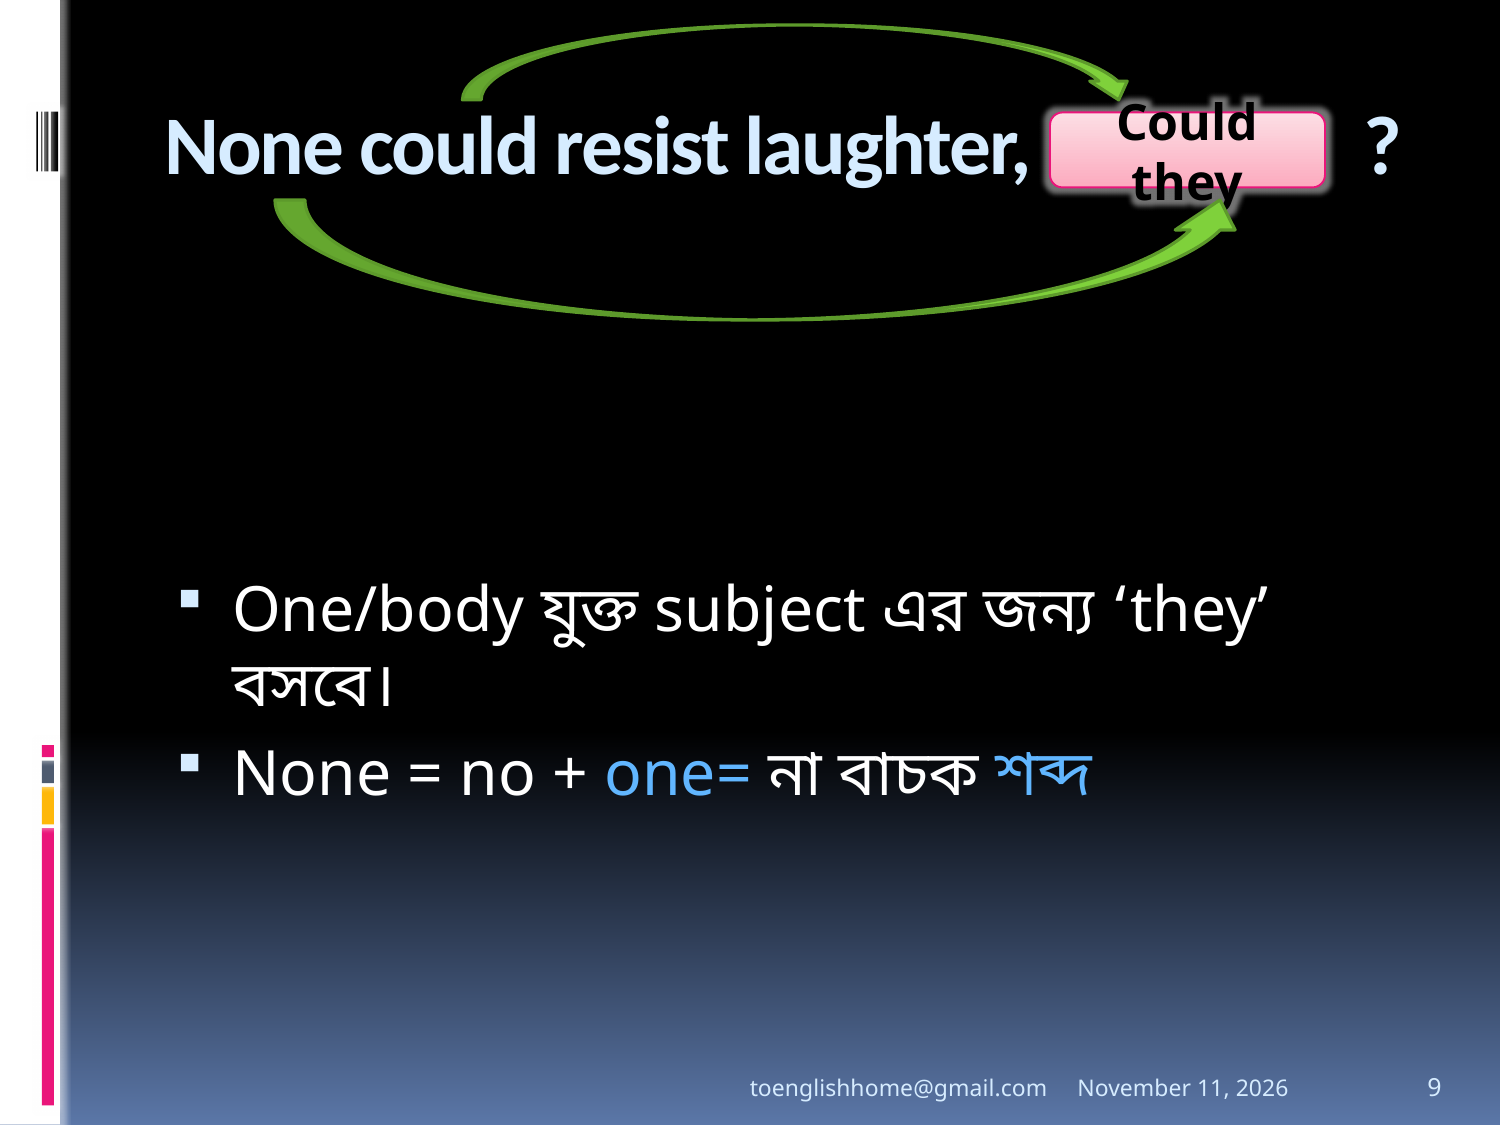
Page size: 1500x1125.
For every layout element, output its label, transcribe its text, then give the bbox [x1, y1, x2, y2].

text_box [273, 198, 1237, 322]
footer toenglishhome@gmail.com [150, 1052, 1063, 1113]
text_box [460, 23, 1129, 102]
title None could resist laughter, ? [150, 83, 1425, 234]
list One/body যুক্ত subject এর জন্য ‘they’ বসবে। None = no + one= না বাচক শব্দ [150, 292, 1425, 1043]
slide_number 9 [1412, 1052, 1488, 1113]
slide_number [1063, 1052, 1412, 1113]
text_box Could they [1048, 111, 1326, 189]
